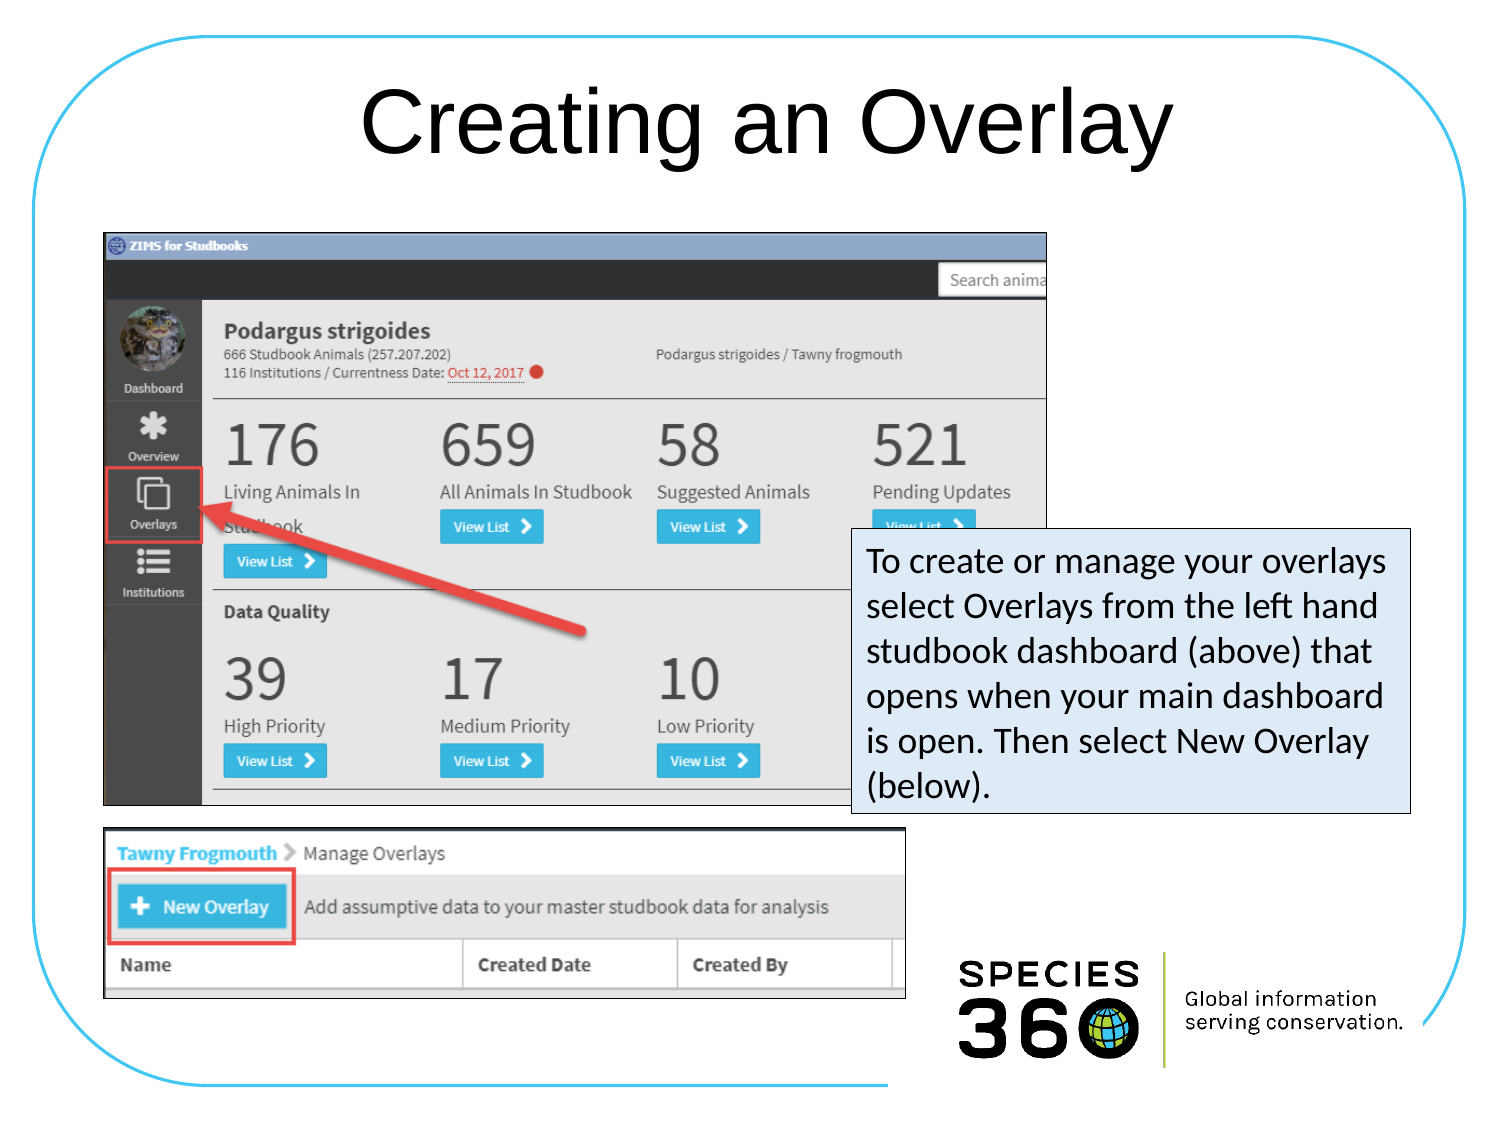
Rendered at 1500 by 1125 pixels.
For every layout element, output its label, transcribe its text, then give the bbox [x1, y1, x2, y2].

title Creating an Overlay [120, 15, 1415, 233]
picture [954, 944, 1407, 1075]
picture [103, 827, 906, 999]
text_box To create or manage your overlays select Overlays from the left hand studbook dashboard (above) that opens when your main dashboard is open. Then select New Overlay (below). [851, 528, 1411, 814]
picture [103, 232, 1047, 806]
